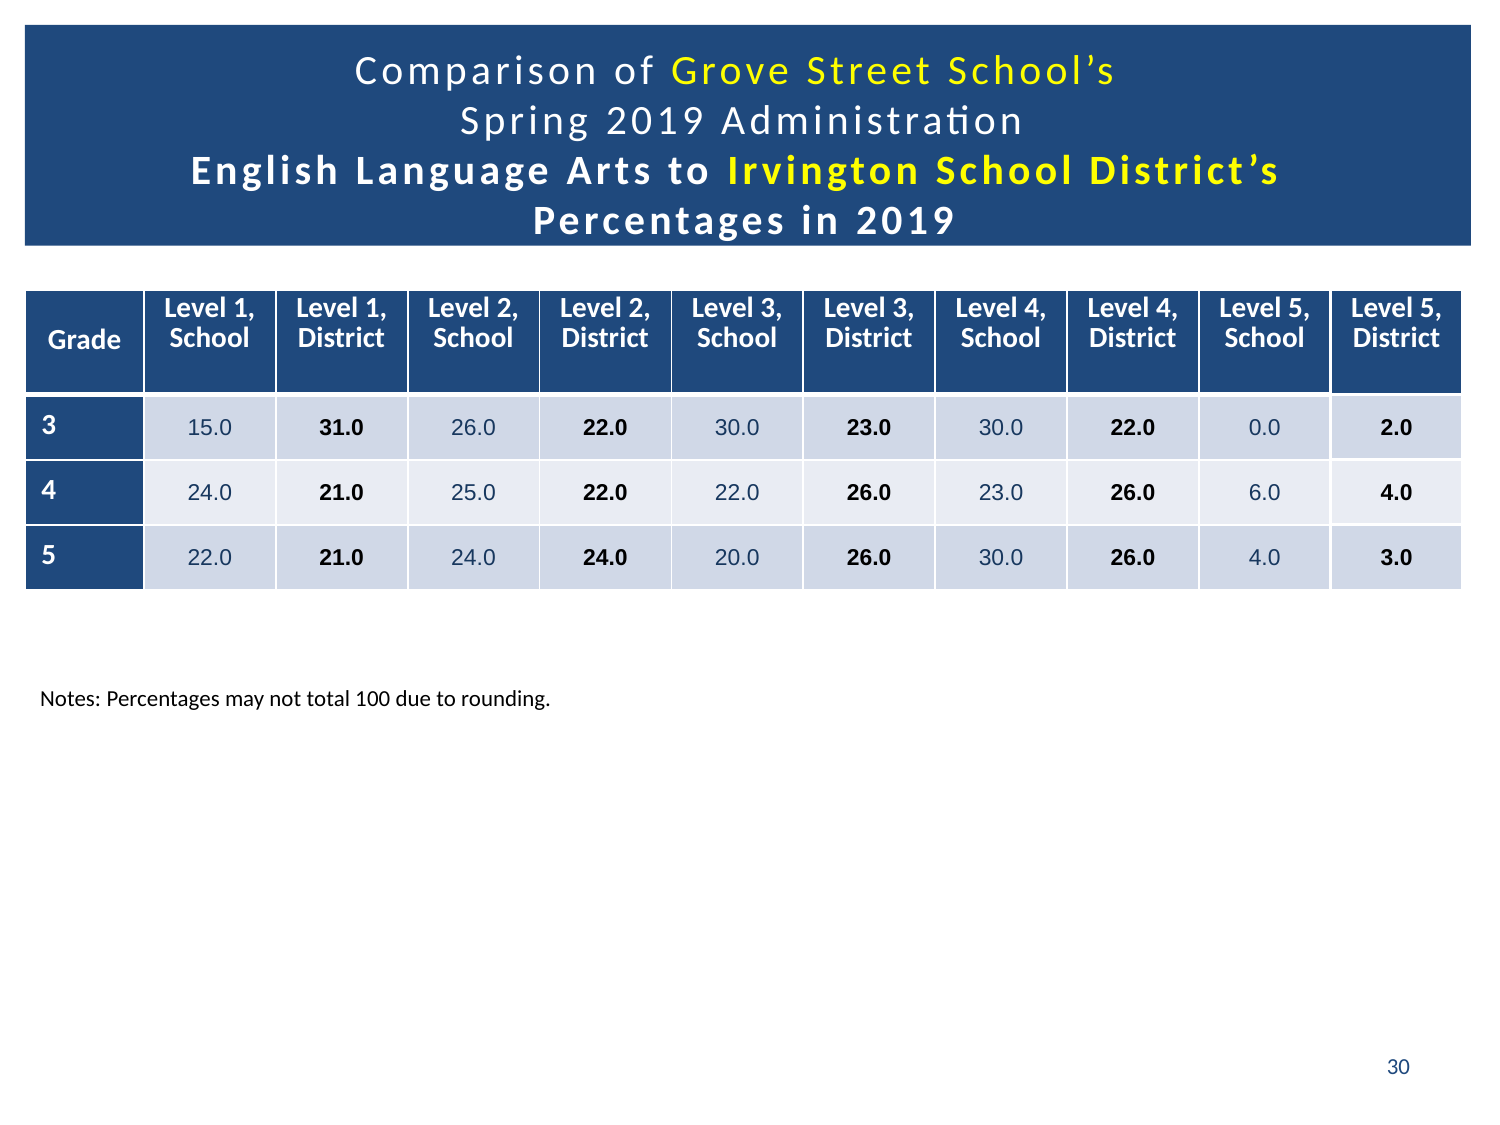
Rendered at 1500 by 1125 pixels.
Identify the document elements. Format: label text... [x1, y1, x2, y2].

table_cell 24.0 [540, 526, 671, 589]
table_header Level 5, District [1332, 291, 1461, 393]
table_cell 3.0 [1332, 526, 1461, 589]
table_cell 25.0 [409, 461, 539, 524]
table_cell 22.0 [540, 397, 671, 459]
table_cell 21.0 [277, 526, 407, 589]
table_cell 30.0 [936, 526, 1066, 589]
table_cell 21.0 [277, 461, 407, 524]
table_header Level 3, District [804, 291, 934, 392]
table_header Level 5, School [1200, 291, 1329, 392]
table_header Level 2, School [409, 291, 539, 392]
table_header Grade [26, 291, 143, 392]
table_cell 22.0 [1068, 397, 1198, 459]
table_cell 6.0 [1200, 461, 1329, 524]
table_cell 26.0 [1068, 526, 1198, 589]
title Comparison of Grove Street School’s Spring 2019 Administration English Language Arts to Irvington School District’s Percentages in 2019 [136, 74, 1351, 211]
table_cell 0.0 [1200, 397, 1329, 459]
table_cell 30.0 [672, 397, 802, 459]
table_cell 26.0 [804, 526, 934, 589]
table_cell 3 [26, 397, 143, 459]
table_header Level 1, School [145, 291, 275, 392]
table_cell 24.0 [409, 526, 539, 589]
table_cell 2.0 [1332, 396, 1461, 458]
table_cell 15.0 [145, 397, 275, 459]
text_box Notes: Percentages may not total 100 due to rounding. [25, 675, 1066, 718]
table_cell 4.0 [1200, 526, 1329, 589]
table_cell 31.0 [277, 397, 407, 459]
table_cell 20.0 [672, 526, 802, 589]
table_cell 26.0 [1068, 461, 1198, 524]
table_cell 4 [26, 461, 143, 524]
table_cell 23.0 [804, 397, 934, 459]
table_cell 24.0 [145, 461, 275, 524]
table_header Level 1, District [277, 291, 407, 392]
table_cell 23.0 [936, 461, 1066, 524]
slide_number 30 [1349, 1041, 1448, 1089]
table_header Level 4, District [1068, 291, 1198, 392]
table_cell 22.0 [672, 461, 802, 524]
table_cell 30.0 [936, 397, 1066, 459]
table_cell 4.0 [1332, 461, 1461, 523]
table_cell 22.0 [145, 526, 275, 589]
table_cell 5 [26, 526, 143, 589]
table_cell 26.0 [409, 397, 539, 459]
table_header Level 3, School [672, 291, 802, 392]
table_header Level 2, District [540, 291, 671, 392]
table_cell 22.0 [540, 461, 671, 524]
table_cell 26.0 [804, 461, 934, 524]
table_header Level 4, School [936, 291, 1066, 392]
